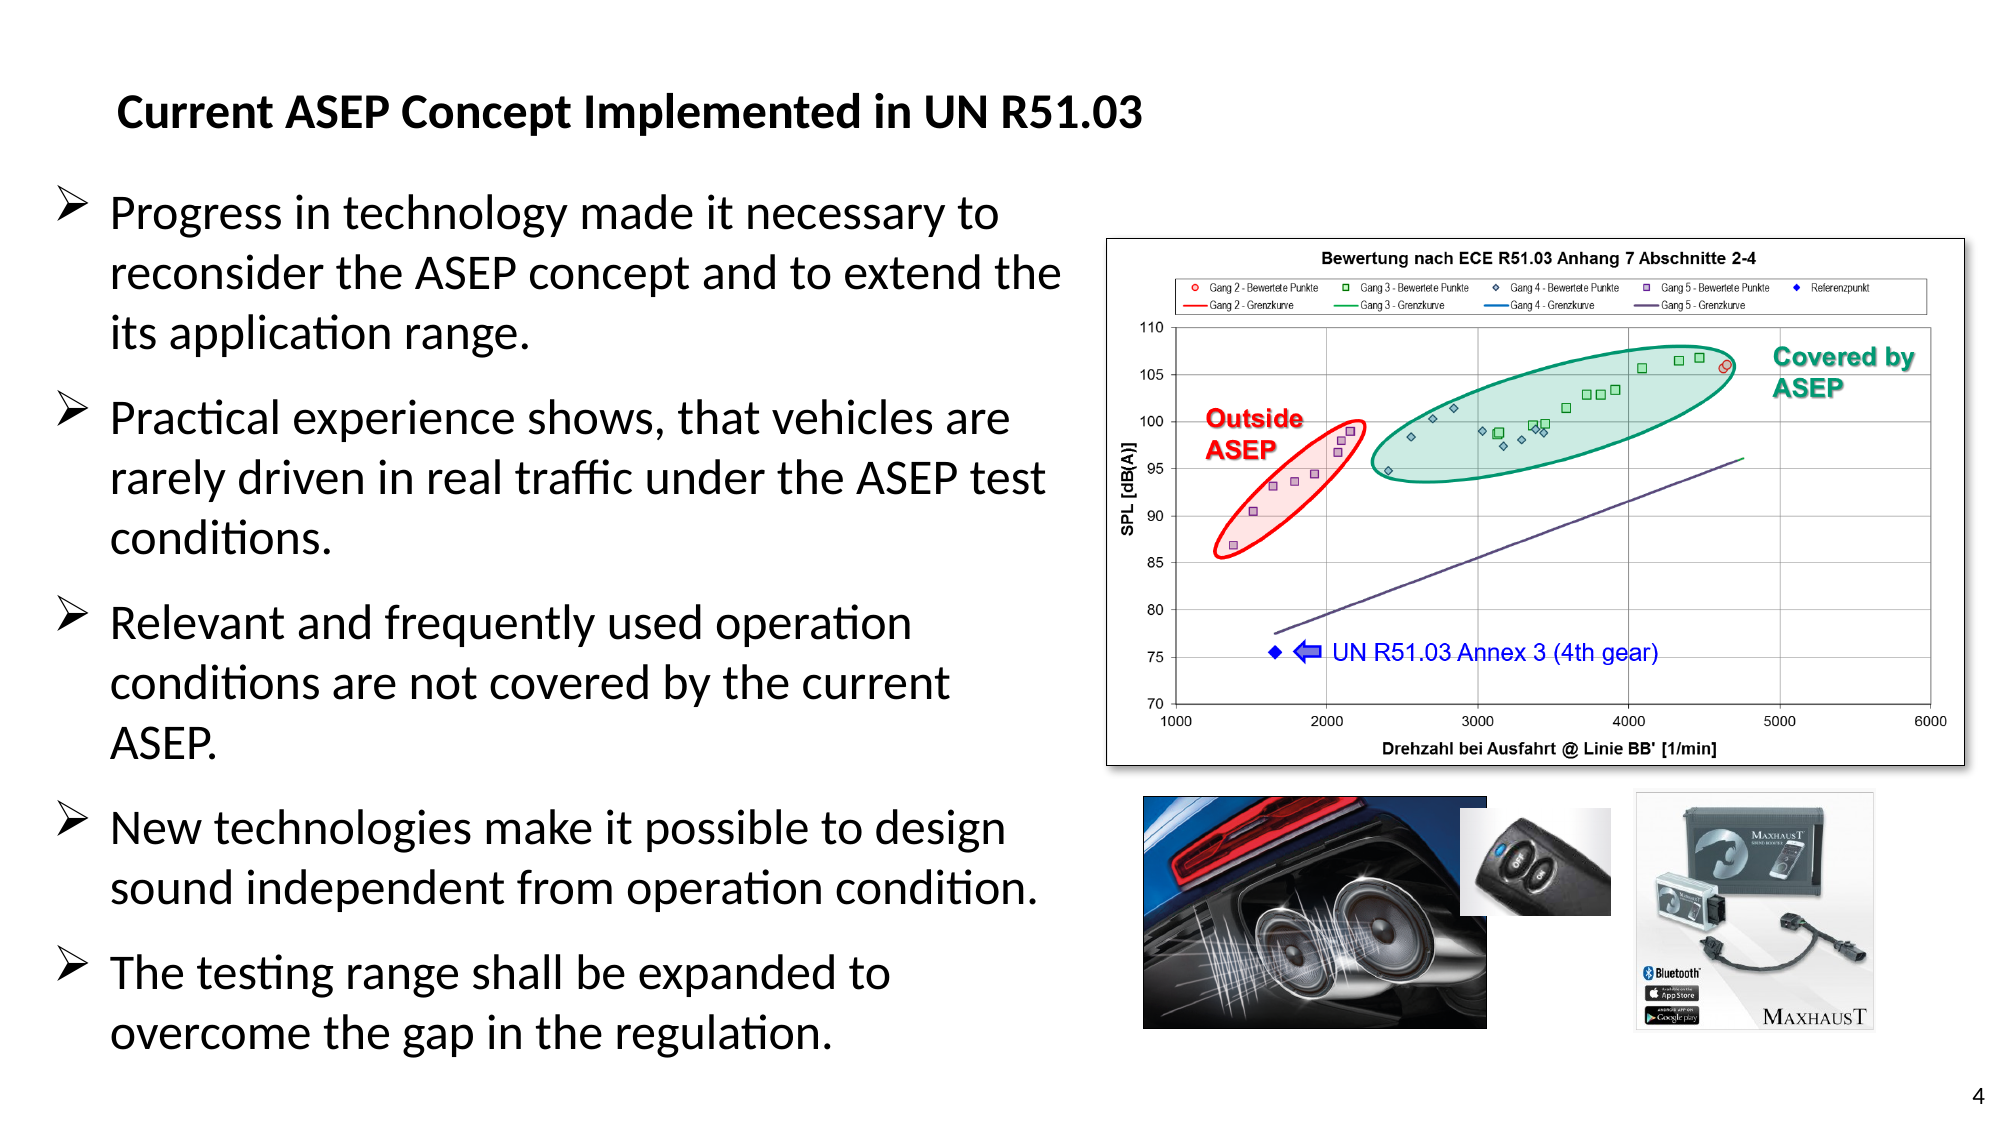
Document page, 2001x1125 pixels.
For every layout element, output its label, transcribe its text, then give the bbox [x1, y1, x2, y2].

picture [1143, 796, 1611, 1029]
slide_number 4 [1550, 1065, 2000, 1125]
text_box Current ASEP Concept Implemented in UN R51.03 [102, 70, 1686, 146]
picture [1633, 788, 1876, 1034]
text_box Progress in technology made it necessary to reconsider the ASEP concept and to extend the its application range. Practical experience shows, that vehicles are rarely driven in real traffic under the ASEP test conditions. Relevant and frequently used operation conditions are not covered by the current ASEP. New technologies make it possible to design sound independent from operation condition. The testing range shall be expanded to overcome the gap in the regulation. [38, 171, 1085, 1067]
picture [1106, 238, 1965, 766]
